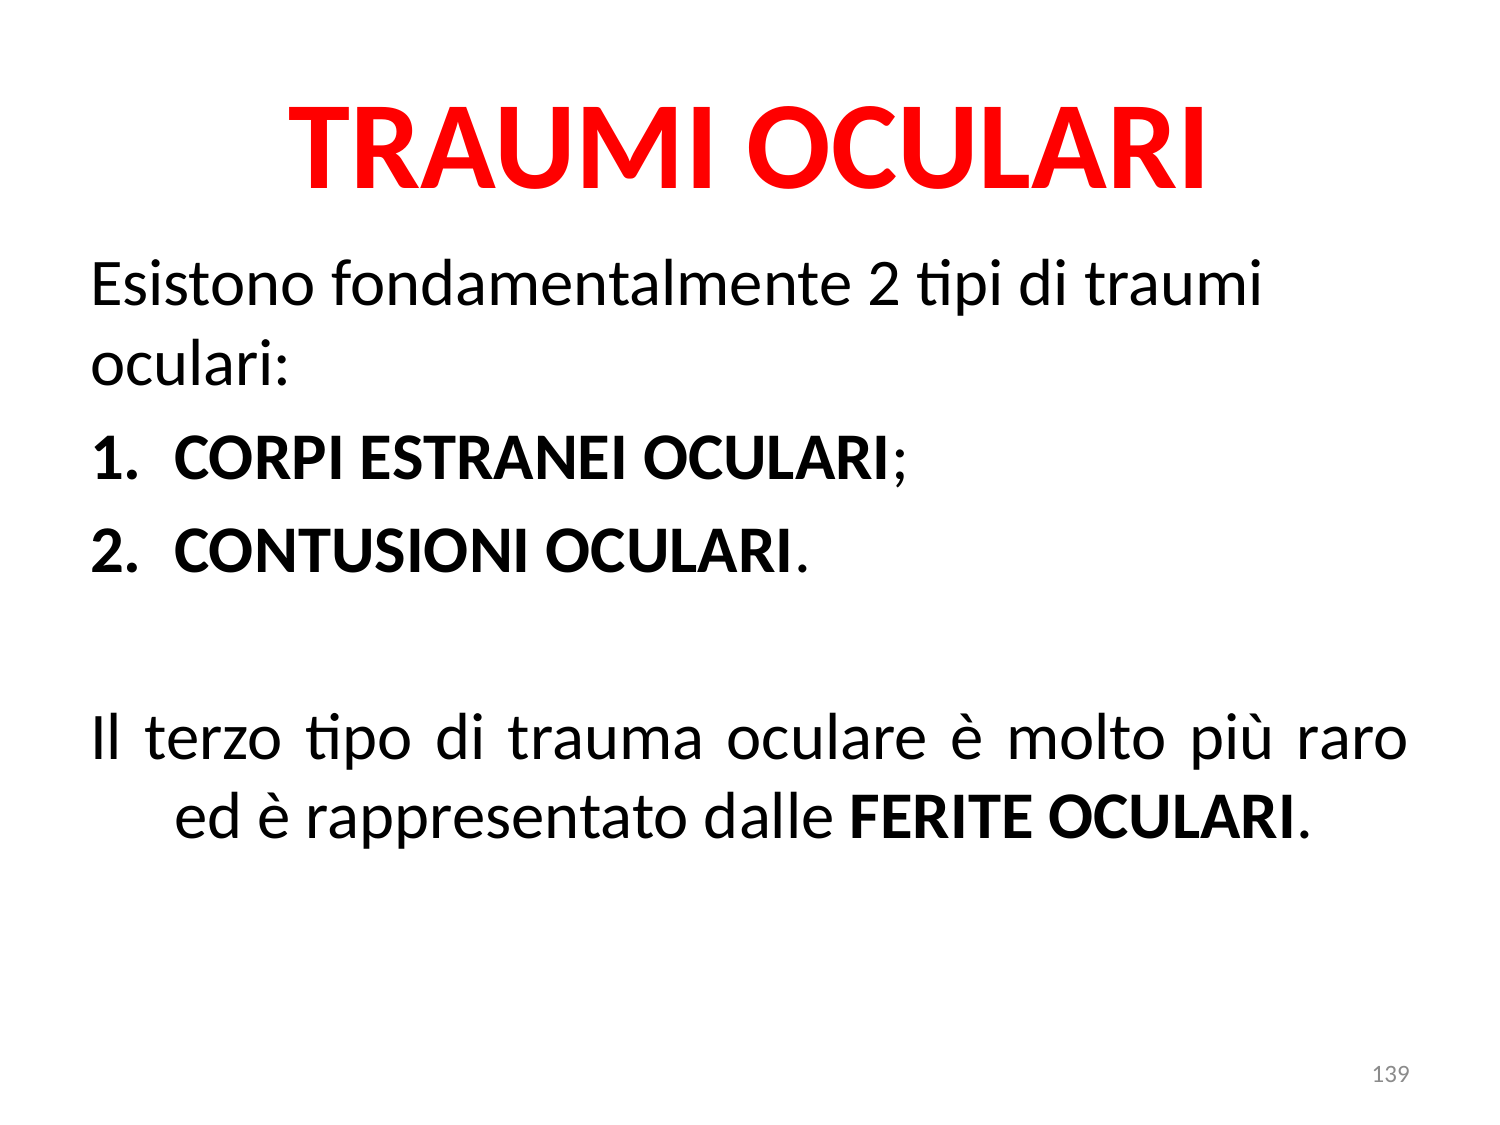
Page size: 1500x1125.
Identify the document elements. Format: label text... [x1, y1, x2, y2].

list Esistono fondamentalmente 2 tipi di traumi oculari: CORPI ESTRANEI OCULARI; CONTUSIONI OCULARI. Il terzo tipo di trauma oculare è molto più raro ed è rappresentato dalle FERITE OCULARI. [75, 231, 1425, 1005]
title TRAUMI OCULARI [75, 45, 1425, 231]
slide_number 139 [1074, 1042, 1425, 1103]
